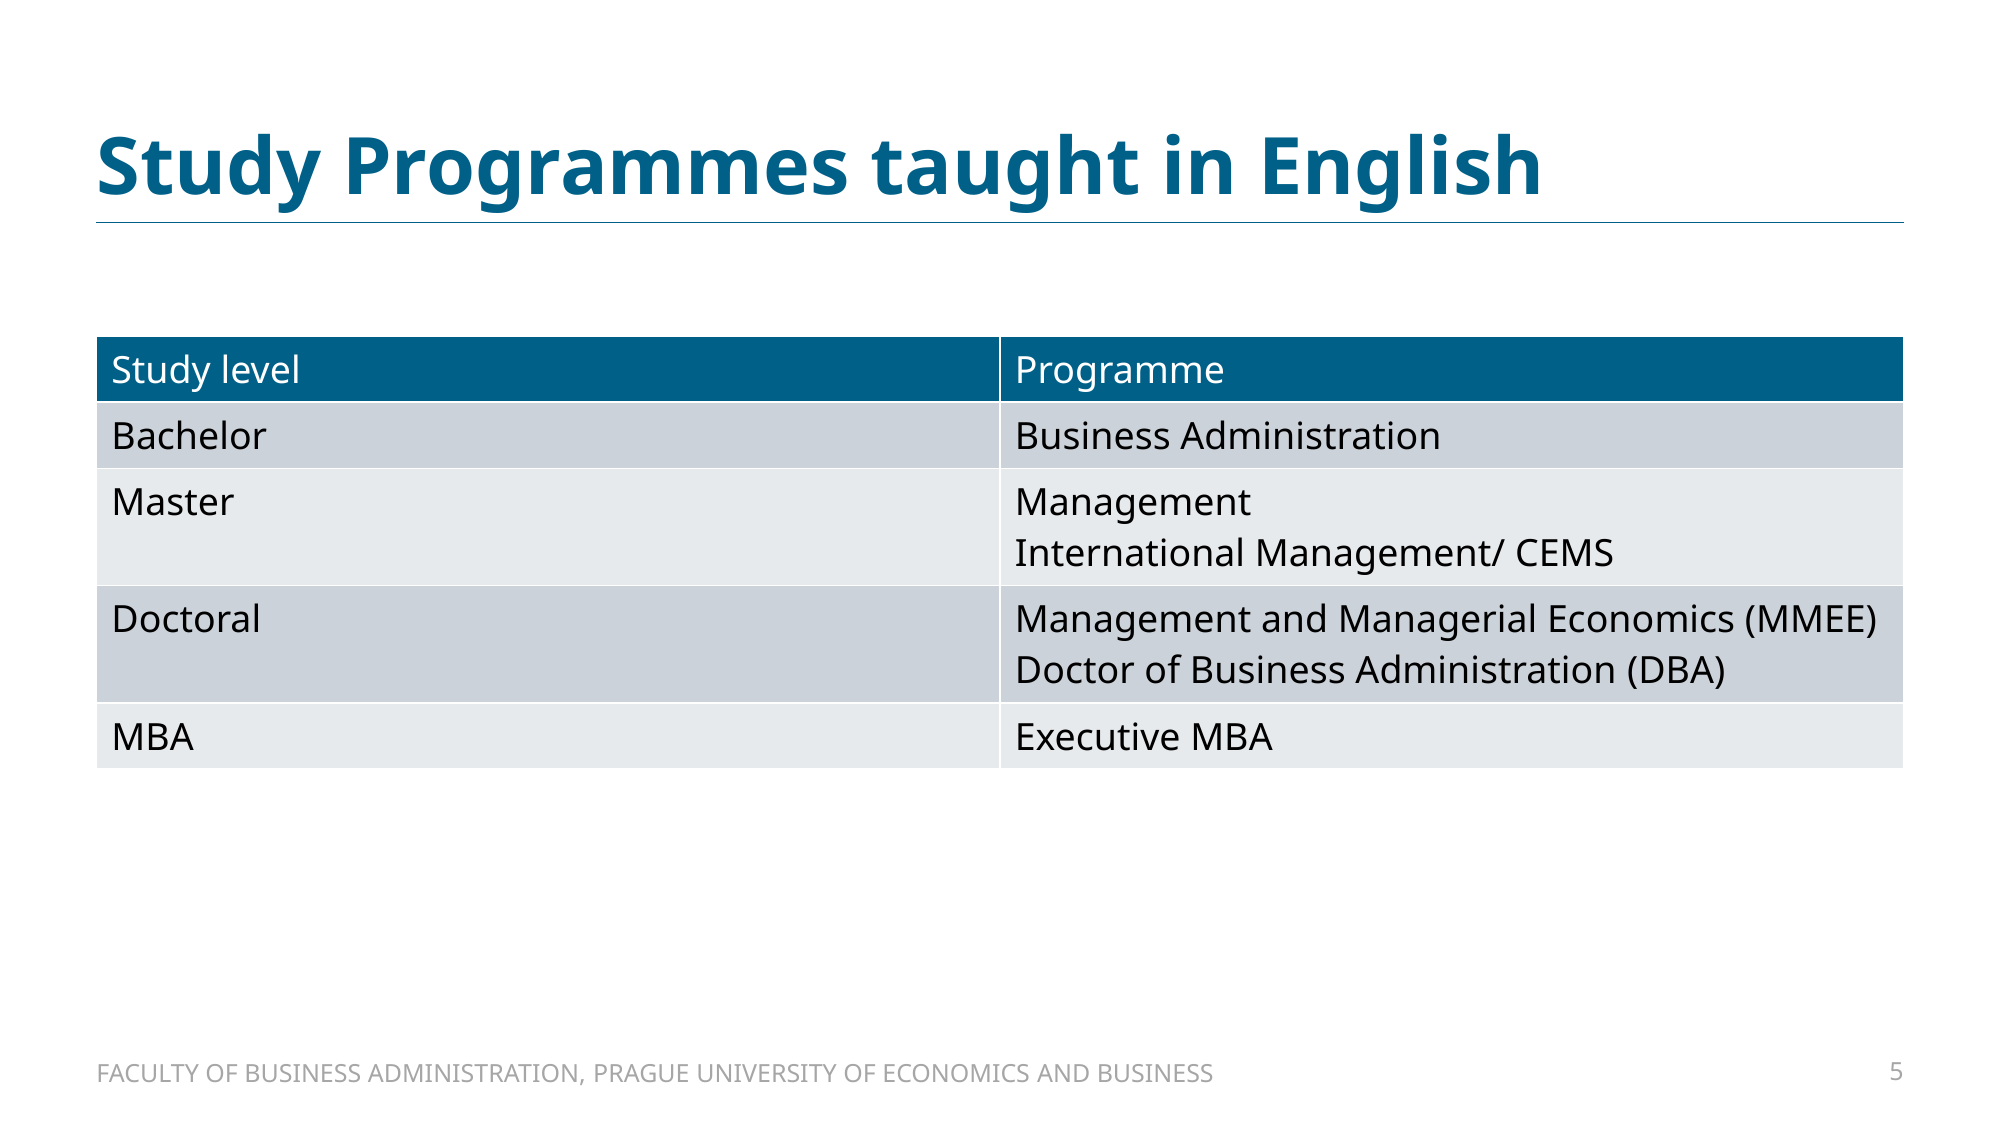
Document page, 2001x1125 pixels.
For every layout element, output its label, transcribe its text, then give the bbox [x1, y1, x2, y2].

table_cell Management and Managerial Economics (MMEE) Doctor of Business Administration (DBA) [1001, 586, 1903, 702]
table_cell MBA [97, 704, 999, 768]
table_cell Doctoral [97, 586, 999, 702]
table_header Study level [97, 337, 999, 401]
title Study Programmes taught in English [96, 125, 1904, 212]
table_header Programme [1001, 337, 1903, 401]
table_cell Management International Management/ CEMS [1001, 469, 1903, 585]
table_cell Master [97, 469, 999, 585]
slide_number 5 [1827, 1057, 1904, 1088]
footer FACULTY OF BUSINESS ADMINISTRATION, PRAGUE UNIVERSITY OF ECONOMICS AND BUSINESS [96, 1057, 1621, 1088]
table_cell Bachelor [97, 403, 999, 468]
table_cell Executive MBA [1001, 704, 1903, 768]
table_cell Business Administration [1001, 403, 1903, 468]
